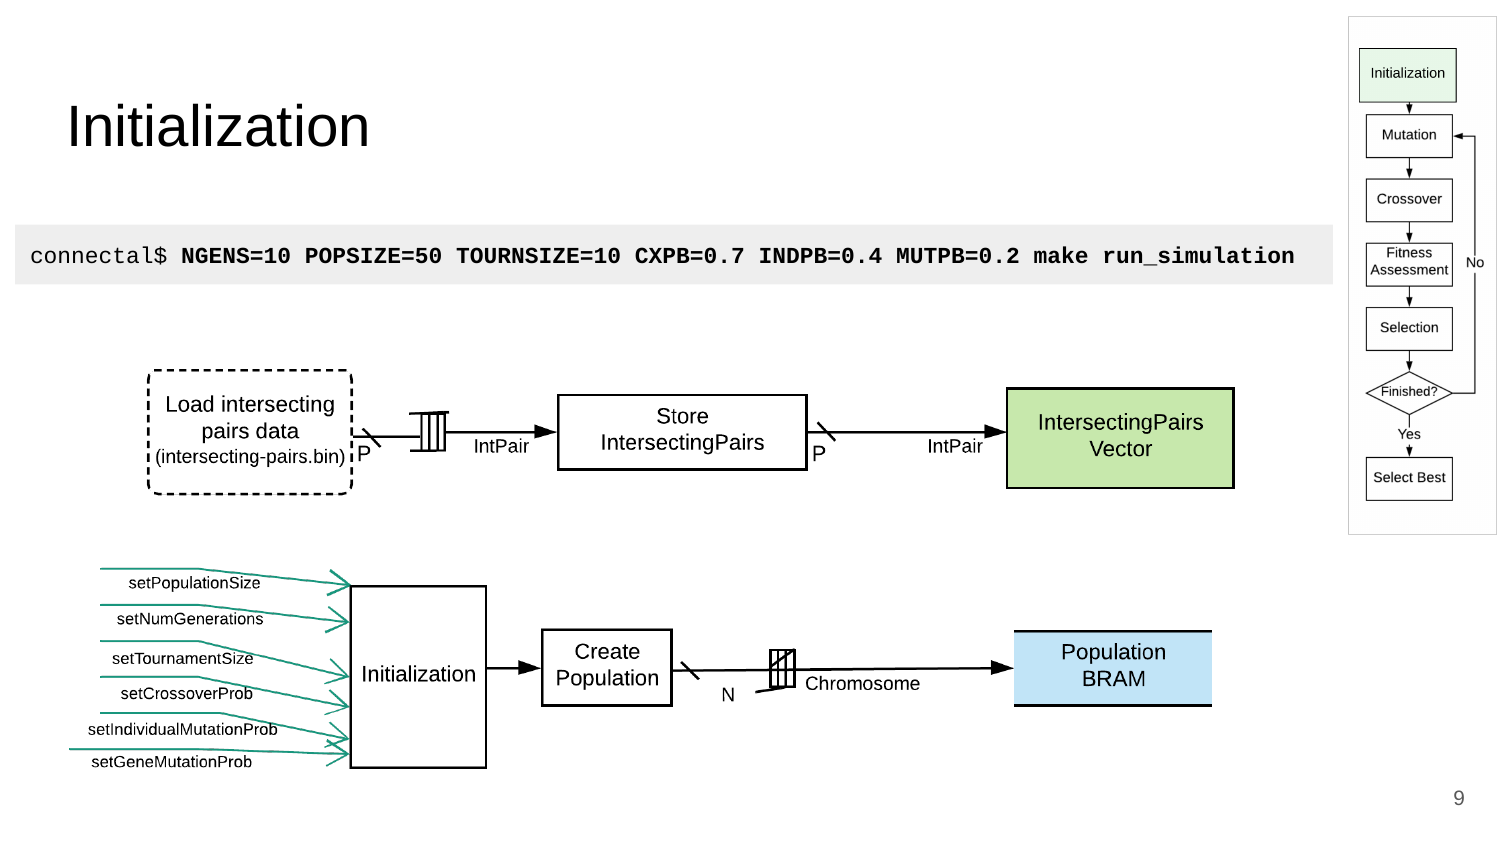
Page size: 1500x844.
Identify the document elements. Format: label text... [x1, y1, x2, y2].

text_box connectal$ NGENS=10 POPSIZE=50 TOURNSIZE=10 CXPB=0.7 INDPB=0.4 MUTPB=0.2 make run_simulation [15, 224, 1322, 285]
slide_number ‹#› [1389, 764, 1480, 830]
title Initialization [51, 72, 1322, 167]
picture [19, 320, 1284, 823]
picture [1327, 0, 1500, 556]
